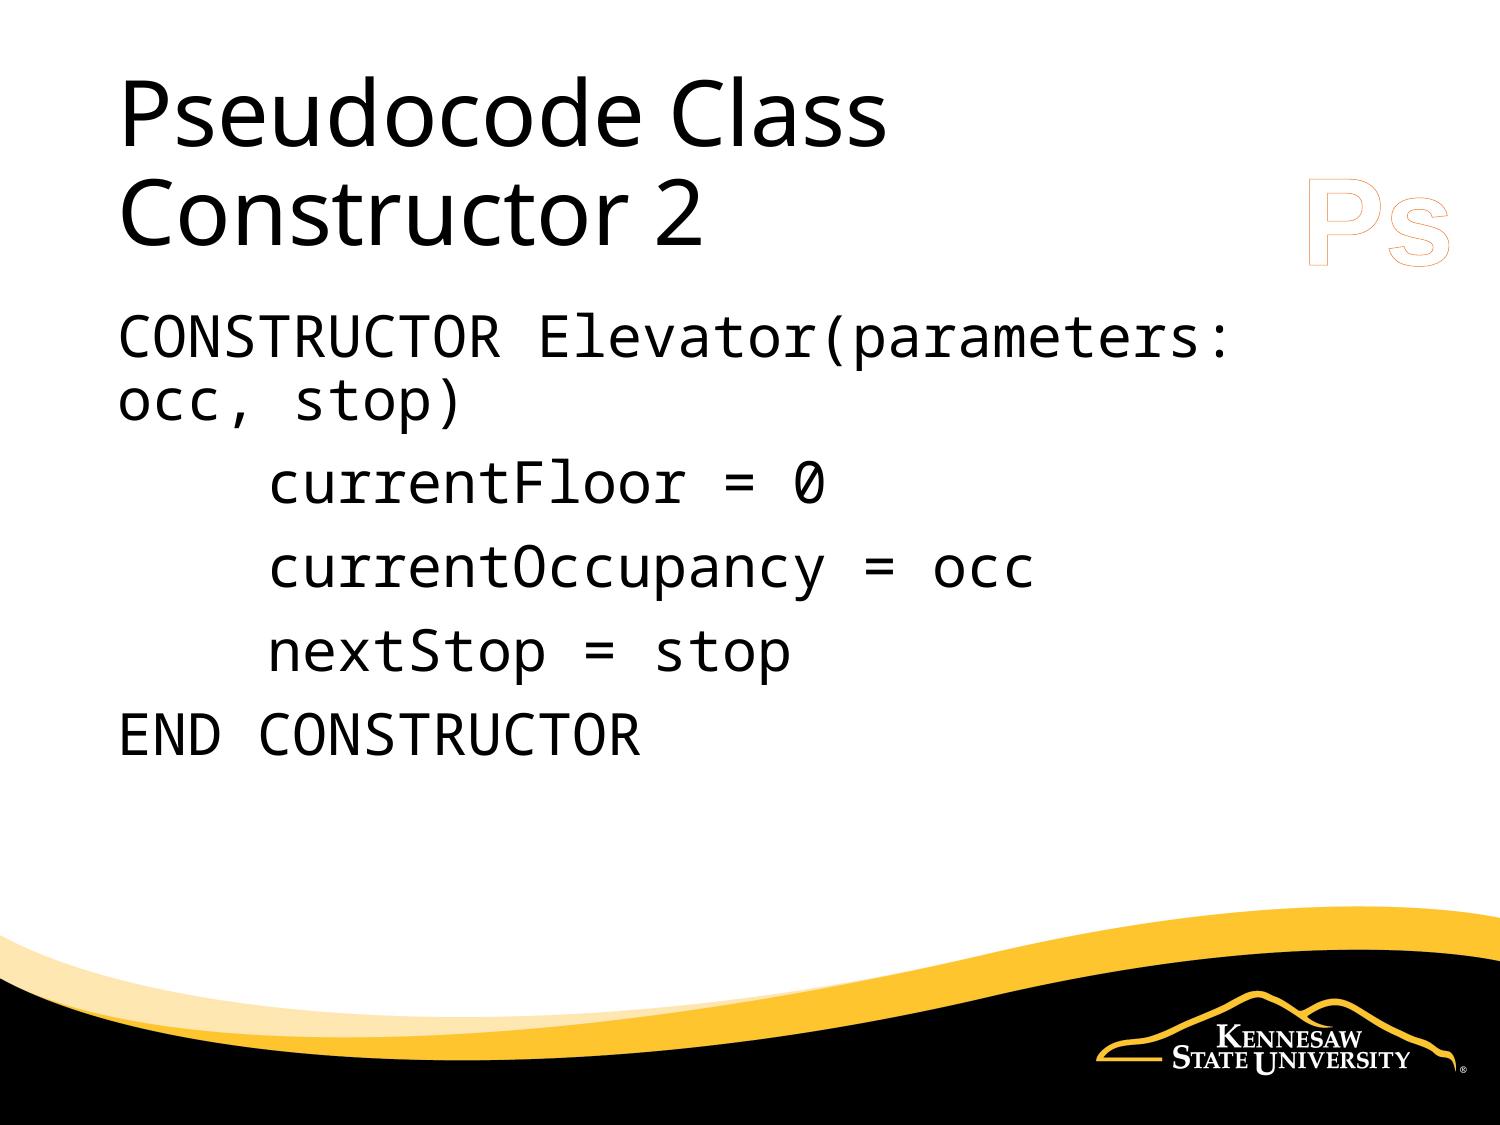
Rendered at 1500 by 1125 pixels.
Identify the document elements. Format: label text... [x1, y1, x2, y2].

list CONSTRUCTOR Elevator(parameters: occ, stop) currentFloor = 0 currentOccupancy = occ nextStop = stop END CONSTRUCTOR [103, 299, 1397, 885]
text_box Ps [1267, 132, 1488, 298]
title Pseudocode Class Constructor 2 [103, 59, 1397, 176]
picture [0, 0, 1500, 1125]
